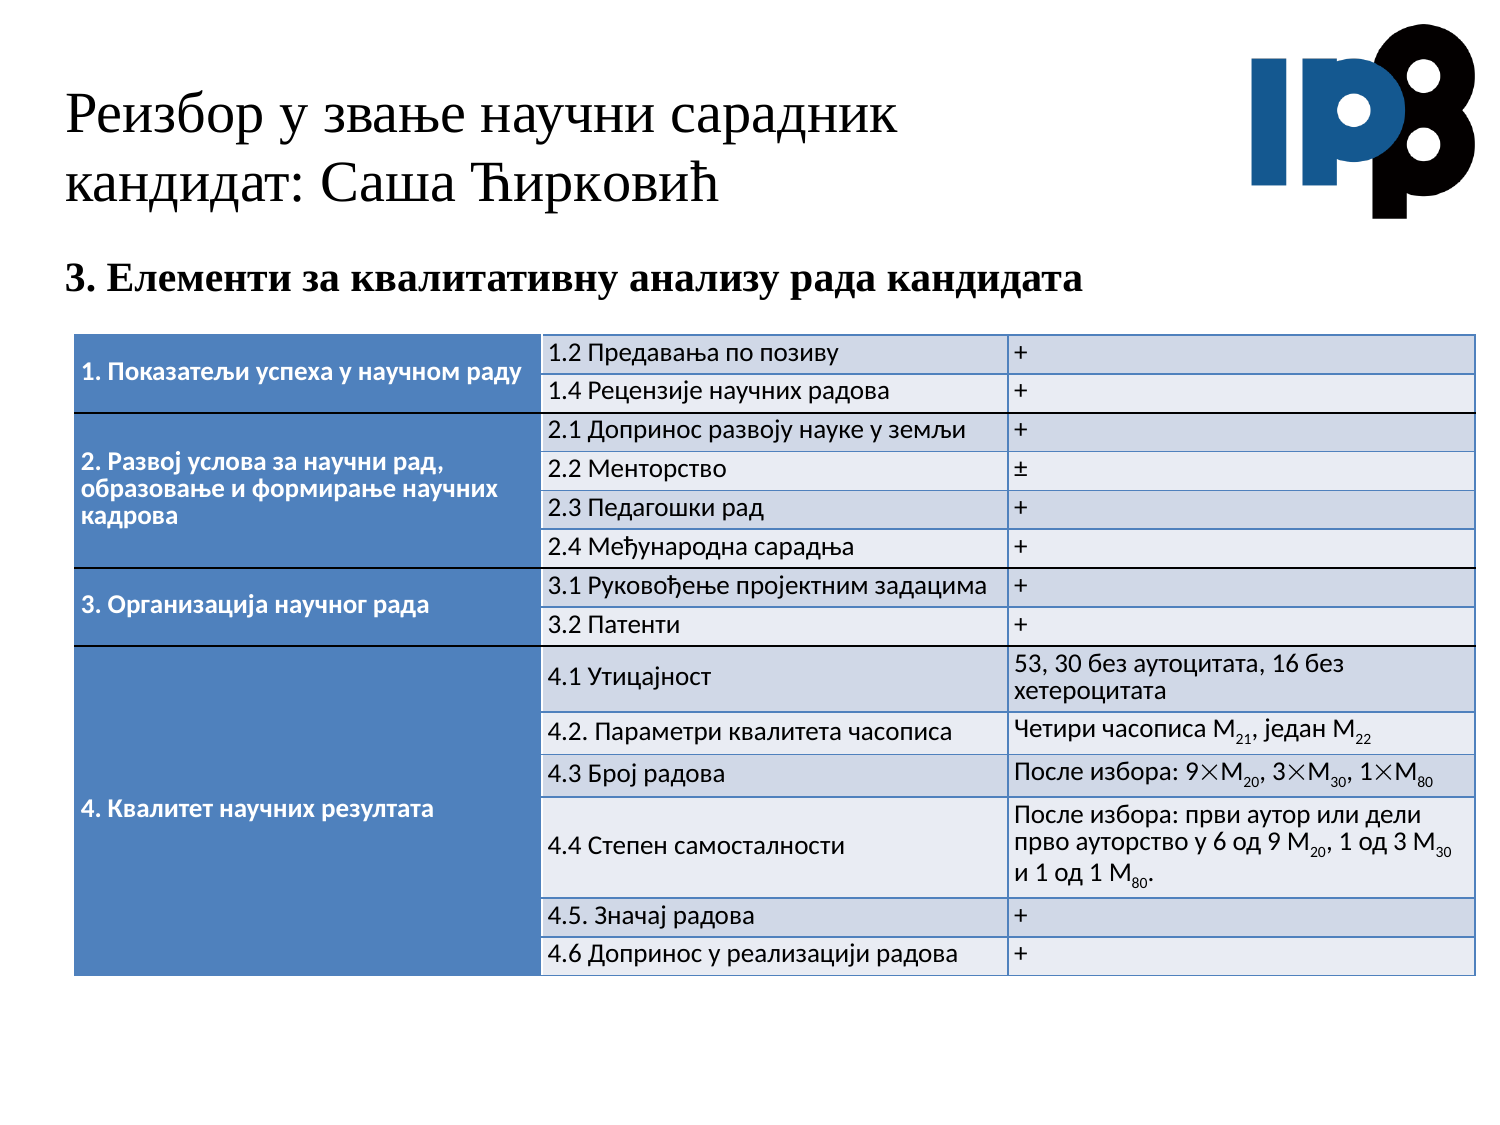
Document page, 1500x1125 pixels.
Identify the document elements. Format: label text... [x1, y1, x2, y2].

table_cell 2. Развој услова за научни рад, образовање и формирање научних кадрова [76, 414, 541, 567]
table_cell 1.4 Рецензије научних радова [543, 375, 1007, 412]
table_cell 2.3 Педагошки рад [543, 491, 1007, 528]
table_cell 4.2. Параметри квалитета часописа [543, 713, 1007, 754]
table_cell + [1009, 491, 1474, 528]
table_cell 4.5. Значај радова [543, 899, 1007, 936]
table_cell 3. Организација научног рада [76, 569, 541, 645]
table_cell + [1009, 414, 1474, 451]
text_box 3. Елементи за квалитативну анализу рада кандидата [49, 237, 1475, 313]
table_cell 4.4 Степен самосталности [543, 798, 1007, 897]
table_cell 2.4 Међународна сарадња [543, 530, 1007, 567]
table_cell После избора: 9М20, 3М30, 1М80 [1009, 755, 1474, 796]
table_cell 4.3 Број радова [543, 755, 1007, 796]
table_cell + [1009, 608, 1474, 645]
table_cell 3.1 Руковођење пројектним задацима [543, 569, 1007, 606]
table_cell 4.1 Утицајност [543, 647, 1007, 711]
table_cell + [1009, 938, 1474, 975]
table_cell 4. Квалитет научних резултата [76, 647, 541, 975]
table_cell 2.1 Допринос развоју науке у земљи [543, 414, 1007, 451]
table_cell ± [1009, 452, 1474, 490]
table_cell 3.2 Патенти [543, 608, 1007, 645]
title Реизбор у звање научни сарадник кандидат: Саша Ћирковић [50, 37, 1275, 237]
table_cell Четири часописа М21, један М22 [1009, 713, 1474, 754]
table_cell + [1009, 530, 1474, 567]
table_cell 4.6 Допринос у реализацији радова [543, 938, 1007, 975]
picture [1250, 24, 1476, 220]
table_header 1. Показатељи успеха у научном раду [76, 336, 541, 412]
table_header + [1009, 336, 1474, 373]
table_cell + [1009, 899, 1474, 936]
table_cell + [1009, 375, 1474, 412]
table_header 1.2 Предавања по позиву [543, 336, 1007, 373]
text_box [50, 350, 1438, 1063]
table_cell + [1009, 569, 1474, 606]
table_cell 2.2 Менторство [543, 452, 1007, 490]
table_cell 53, 30 без аутоцитата, 16 без хетероцитата [1009, 647, 1474, 711]
table_cell После избора: први аутор или дели прво ауторство у 6 од 9 М20, 1 од 3 М30 и 1 од 1 М80. [1009, 798, 1474, 897]
